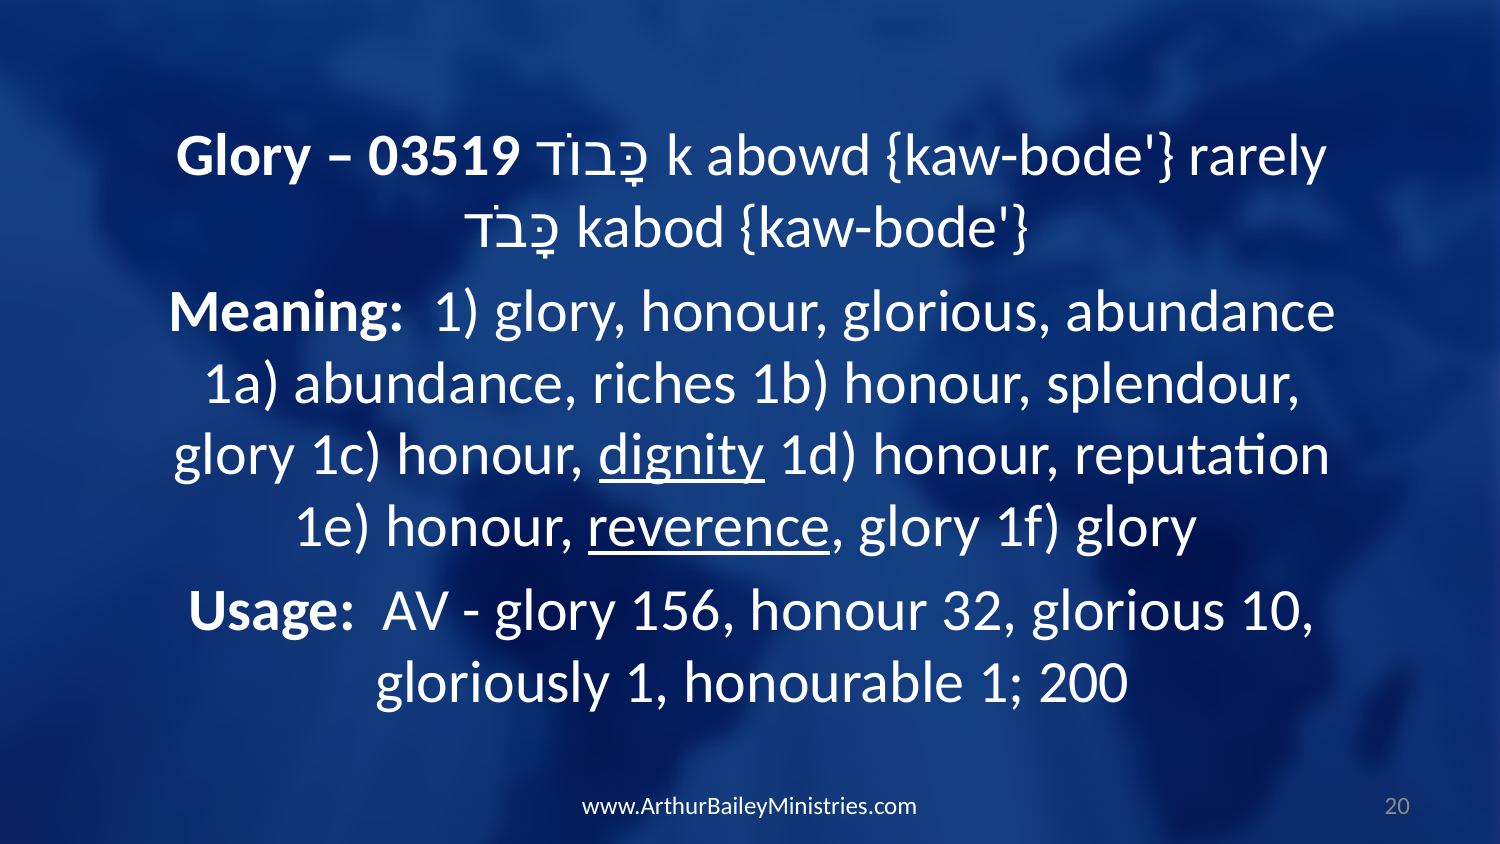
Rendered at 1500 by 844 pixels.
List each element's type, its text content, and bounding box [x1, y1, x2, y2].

footer www.ArthurBaileyMinistries.com [512, 782, 988, 827]
picture [0, 0, 1500, 844]
list Glory – 03519 כָּבוֹד k abowd {kaw-bode'} rarely כָּבֹד kabod {kaw-bode'} Meaning: 1) glory, honour, glorious, abundance 1a) abundance, riches 1b) honour, splendour, glory 1c) honour, dignity 1d) honour, reputation 1e) honour, reverence, glory 1f) glory Usage: AV - glory 156, honour 32, glorious 10, gloriously 1, honourable 1; 200 [151, 107, 1355, 741]
slide_number 20 [1074, 782, 1425, 827]
